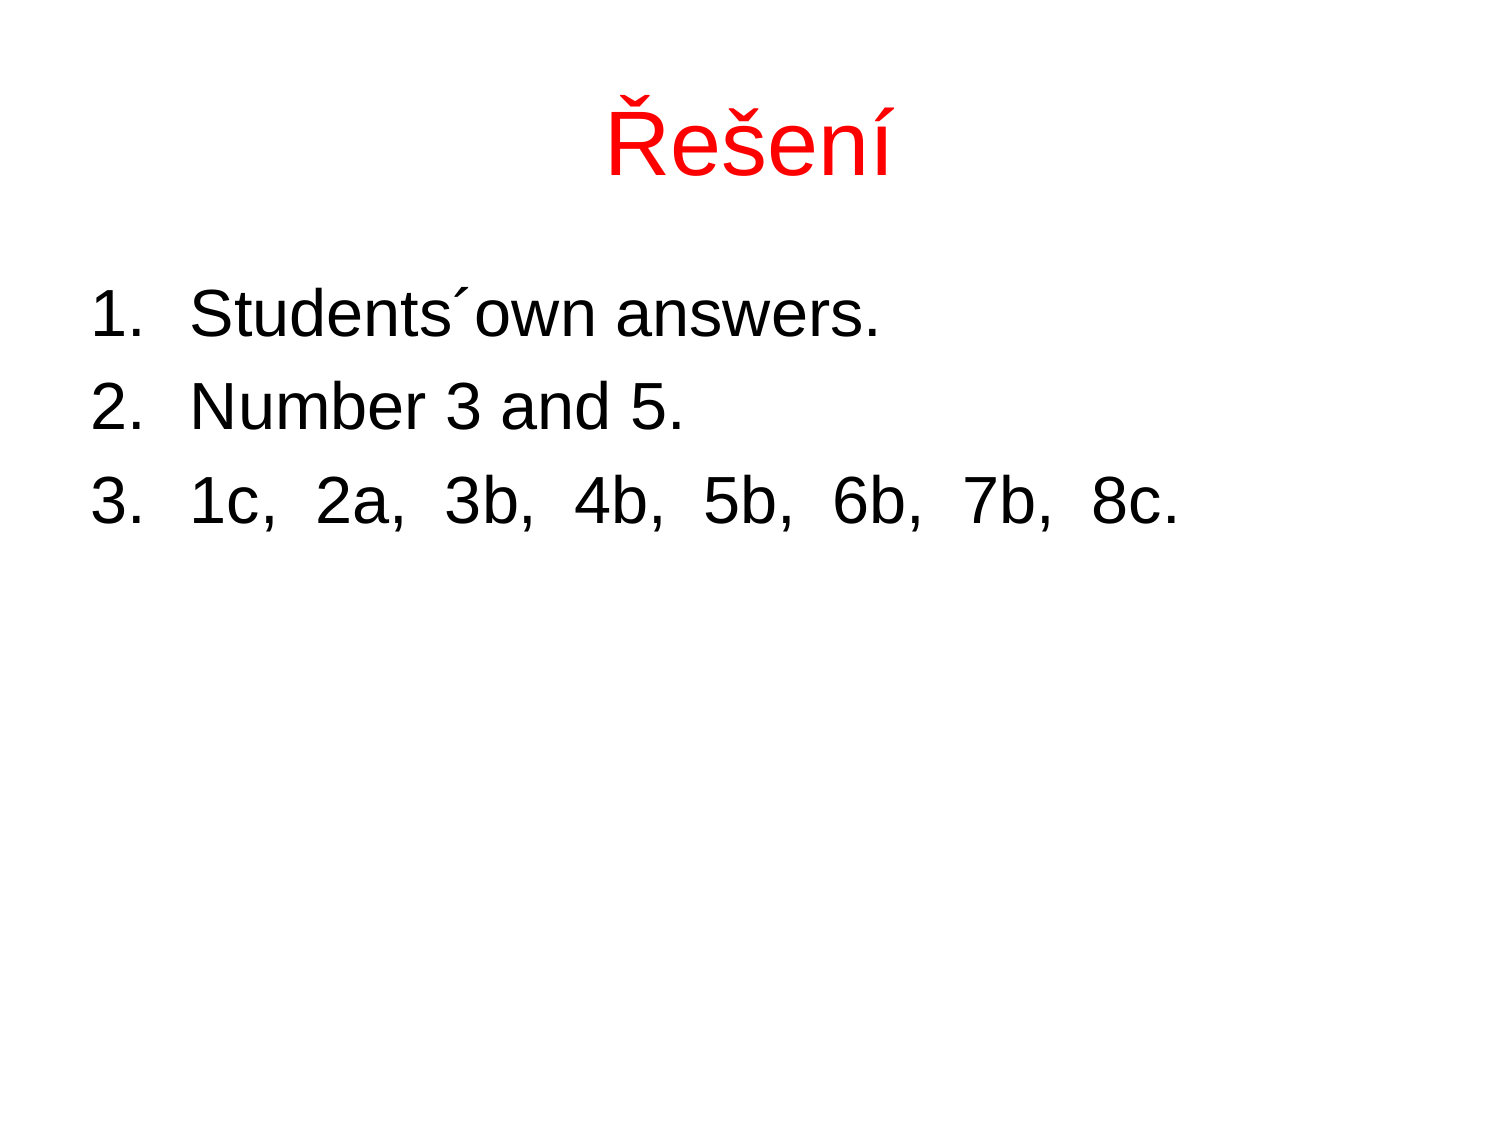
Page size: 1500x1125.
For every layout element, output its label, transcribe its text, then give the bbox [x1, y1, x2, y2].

list Students´own answers. Number 3 and 5. 1c, 2a, 3b, 4b, 5b, 6b, 7b, 8c. [74, 262, 1426, 1006]
title Řešení [74, 44, 1426, 233]
